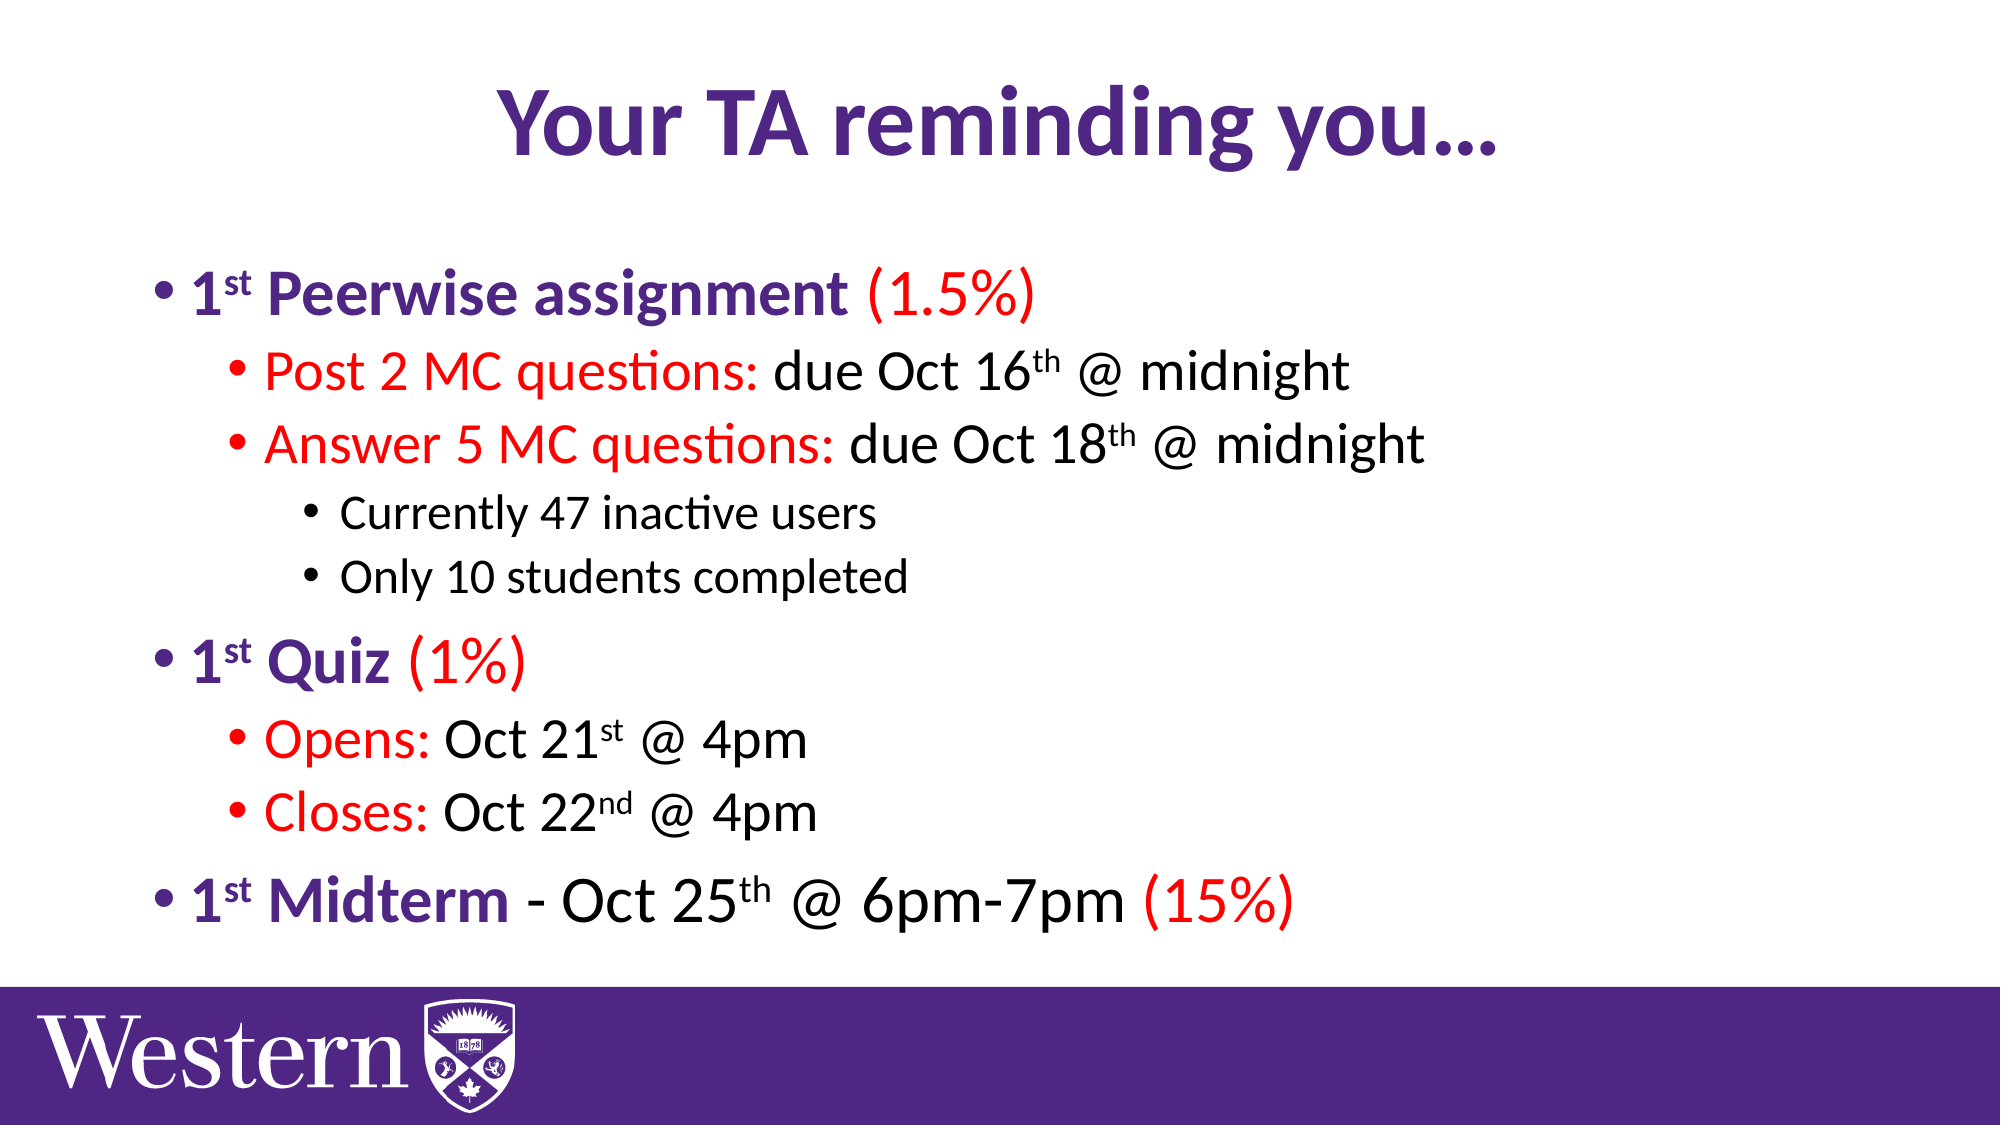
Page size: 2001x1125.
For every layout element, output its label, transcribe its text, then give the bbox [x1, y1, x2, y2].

text_box [0, 986, 2000, 1125]
list 1st Peerwise assignment (1.5%) Post 2 MC questions: due Oct 16th @ midnight Answer 5 MC questions: due Oct 18th @ midnight Currently 47 inactive users Only 10 students completed 1st Quiz (1%) Opens: Oct 21st @ 4pm Closes: Oct 22nd @ 4pm 1st Midterm - Oct 25th @ 6pm-7pm (15%) [137, 249, 1863, 975]
title Your TA reminding you… [137, 32, 1863, 213]
picture [37, 999, 515, 1113]
